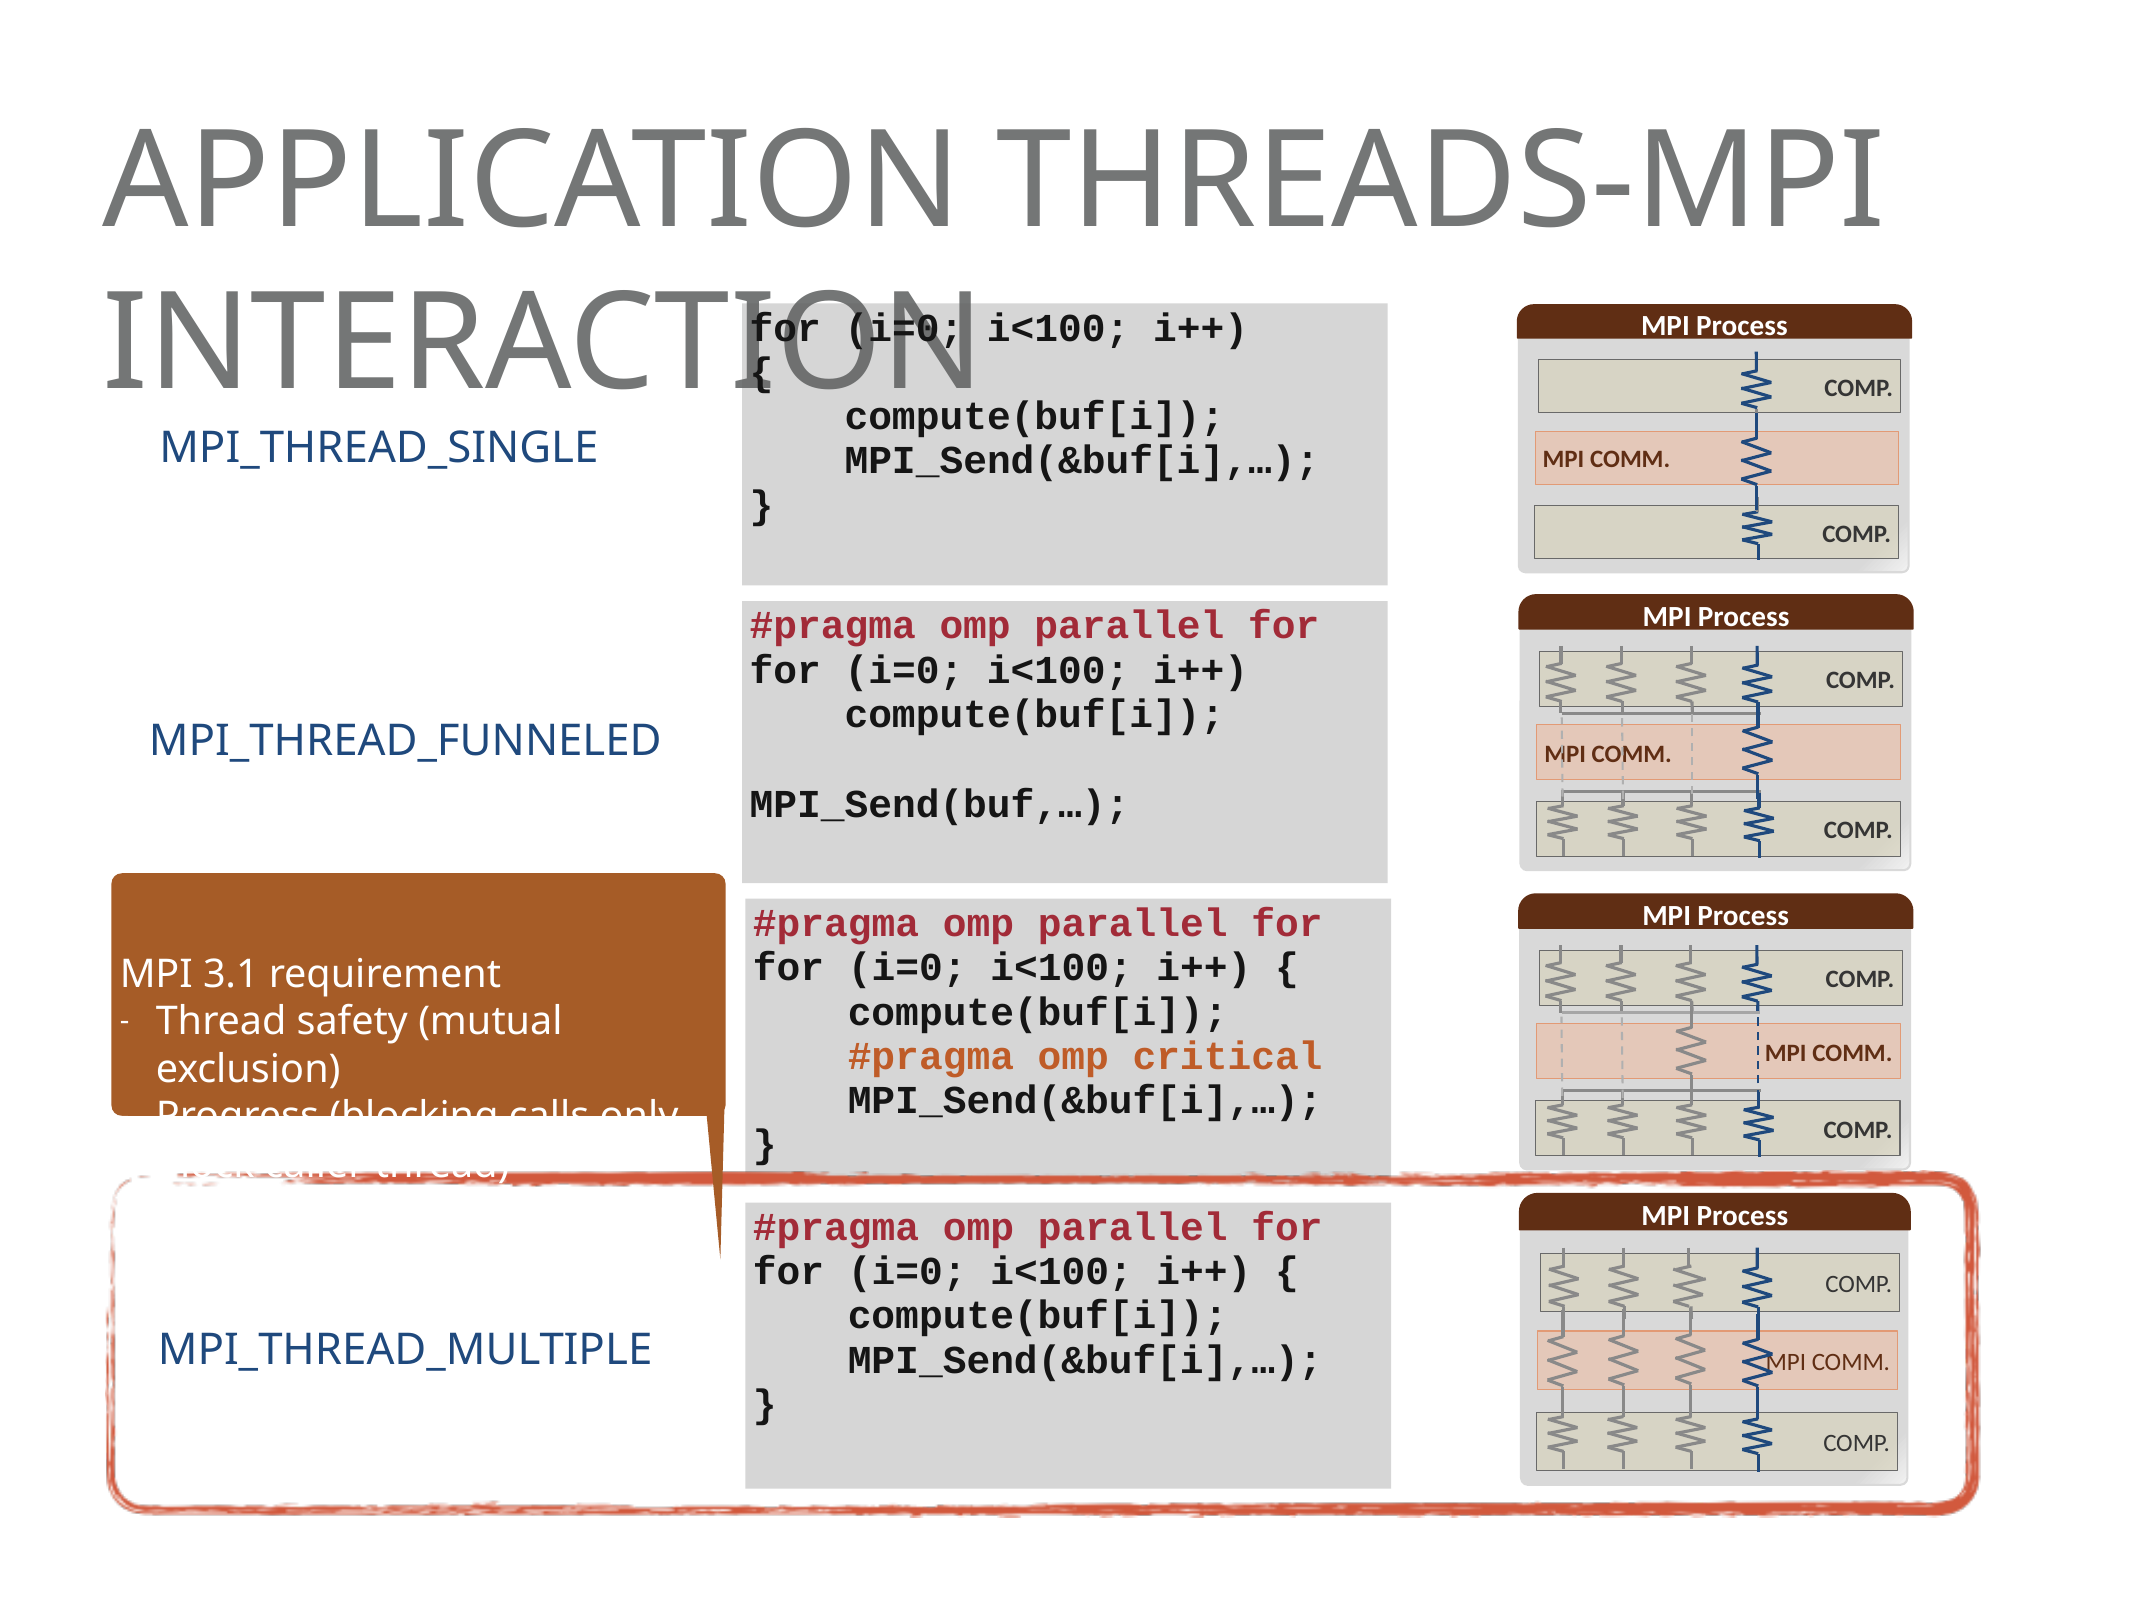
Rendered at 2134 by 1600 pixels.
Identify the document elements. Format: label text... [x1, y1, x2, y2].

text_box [741, 303, 1392, 1170]
title application threads-MPI interaction [93, 81, 2041, 238]
text_box MPI_THREAD_SINGLE [151, 411, 607, 480]
picture [105, 1170, 1983, 1519]
text_box MPI_THREAD_FUNNELED [141, 704, 670, 772]
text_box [1517, 294, 1914, 1170]
text_box MPI 3.1 requirement Thread safety (mutual exclusion) Progress (blocking calls only block caller thread) [111, 873, 726, 1170]
